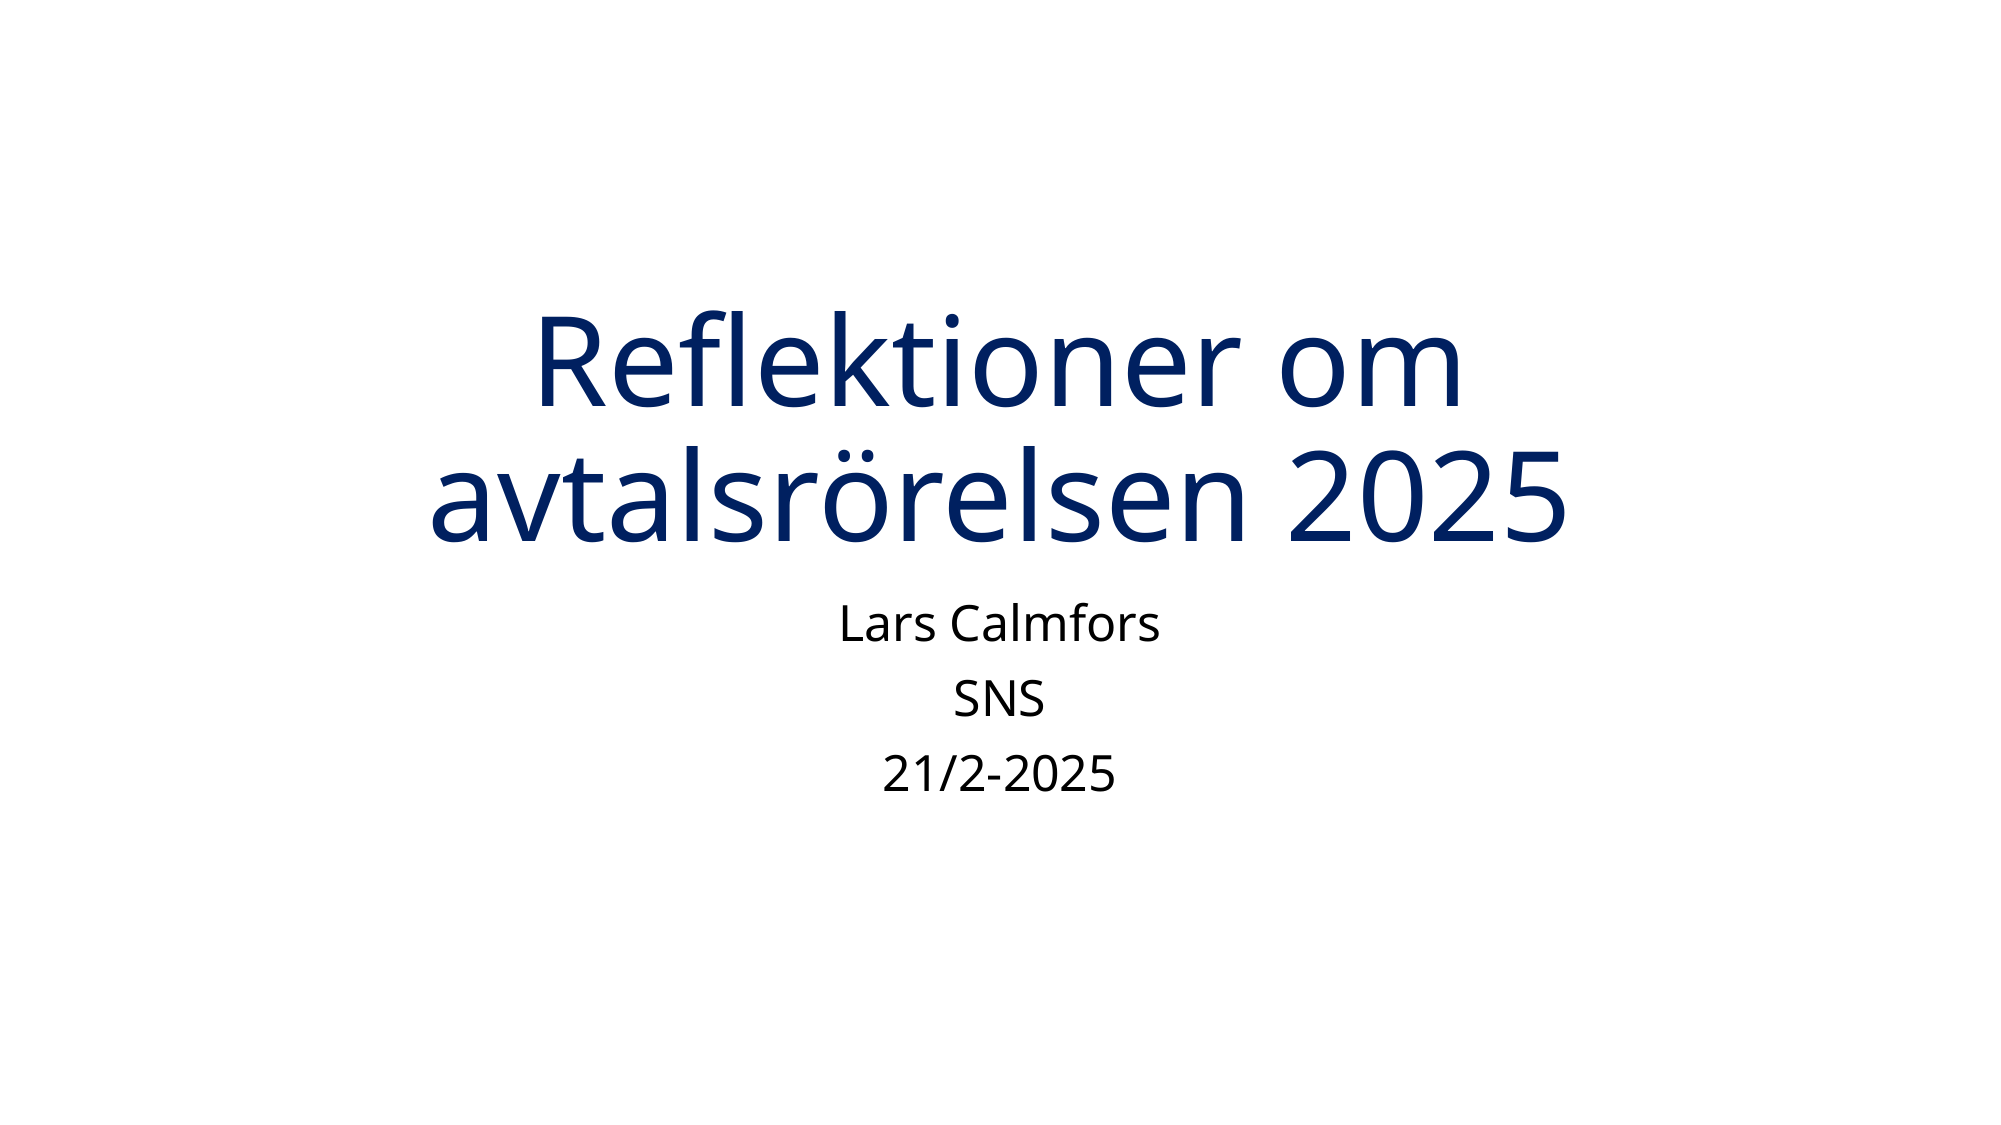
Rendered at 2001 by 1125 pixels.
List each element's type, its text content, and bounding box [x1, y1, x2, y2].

title Reflektioner om avtalsrörelsen 2025 [249, 184, 1750, 576]
subtitle Lars Calmfors SNS 21/2-2025 [249, 590, 1750, 863]
